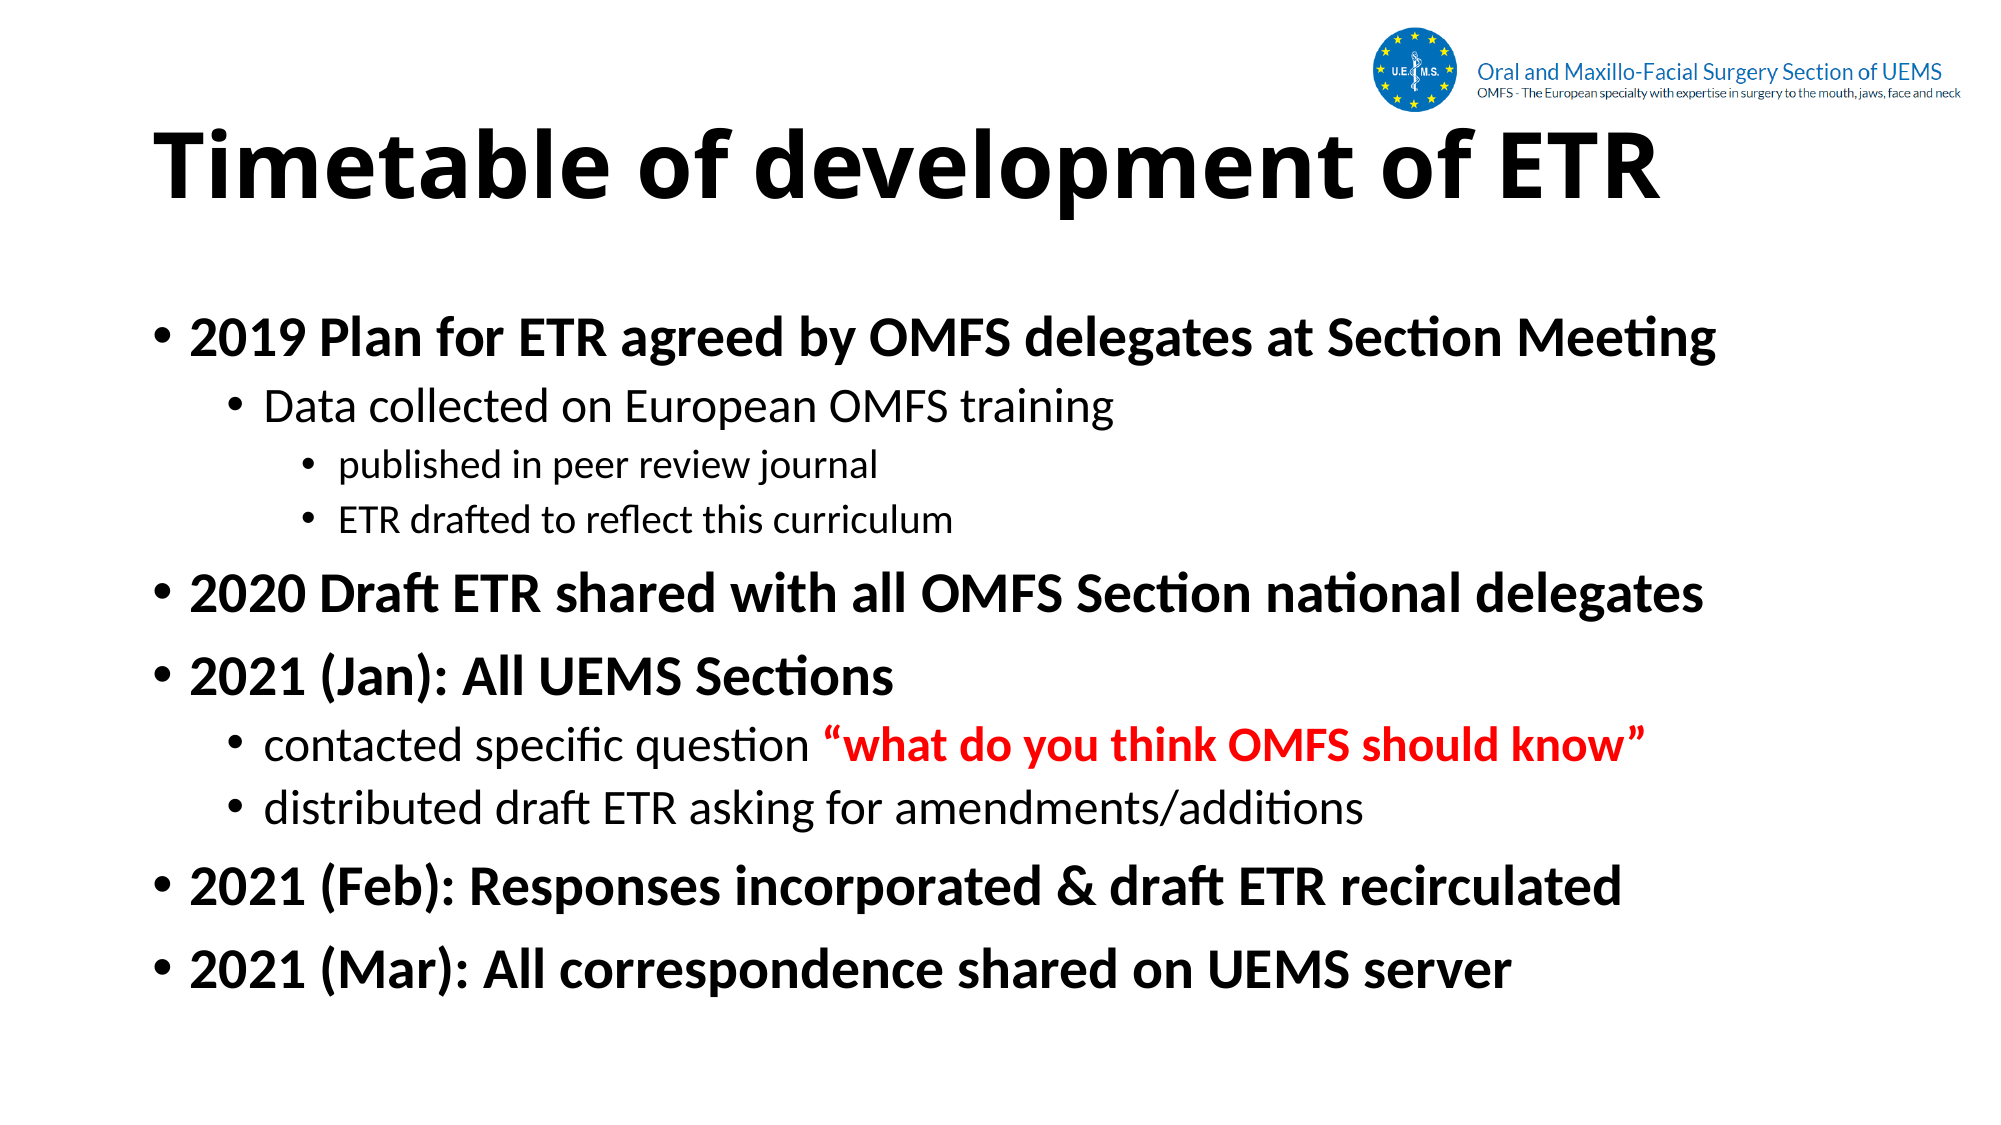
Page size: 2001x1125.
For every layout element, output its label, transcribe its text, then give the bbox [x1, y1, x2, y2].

list 2019 Plan for ETR agreed by OMFS delegates at Section Meeting Data collected on European OMFS training published in peer review journal ETR drafted to reflect this curriculum 2020 Draft ETR shared with all OMFS Section national delegates 2021 (Jan): All UEMS Sections contacted specific question “what do you think OMFS should know” distributed draft ETR asking for amendments/additions 2021 (Feb): Responses incorporated & draft ETR recirculated 2021 (Mar): All correspondence shared on UEMS server [137, 299, 1863, 1014]
title Timetable of development of ETR [137, 59, 1863, 278]
